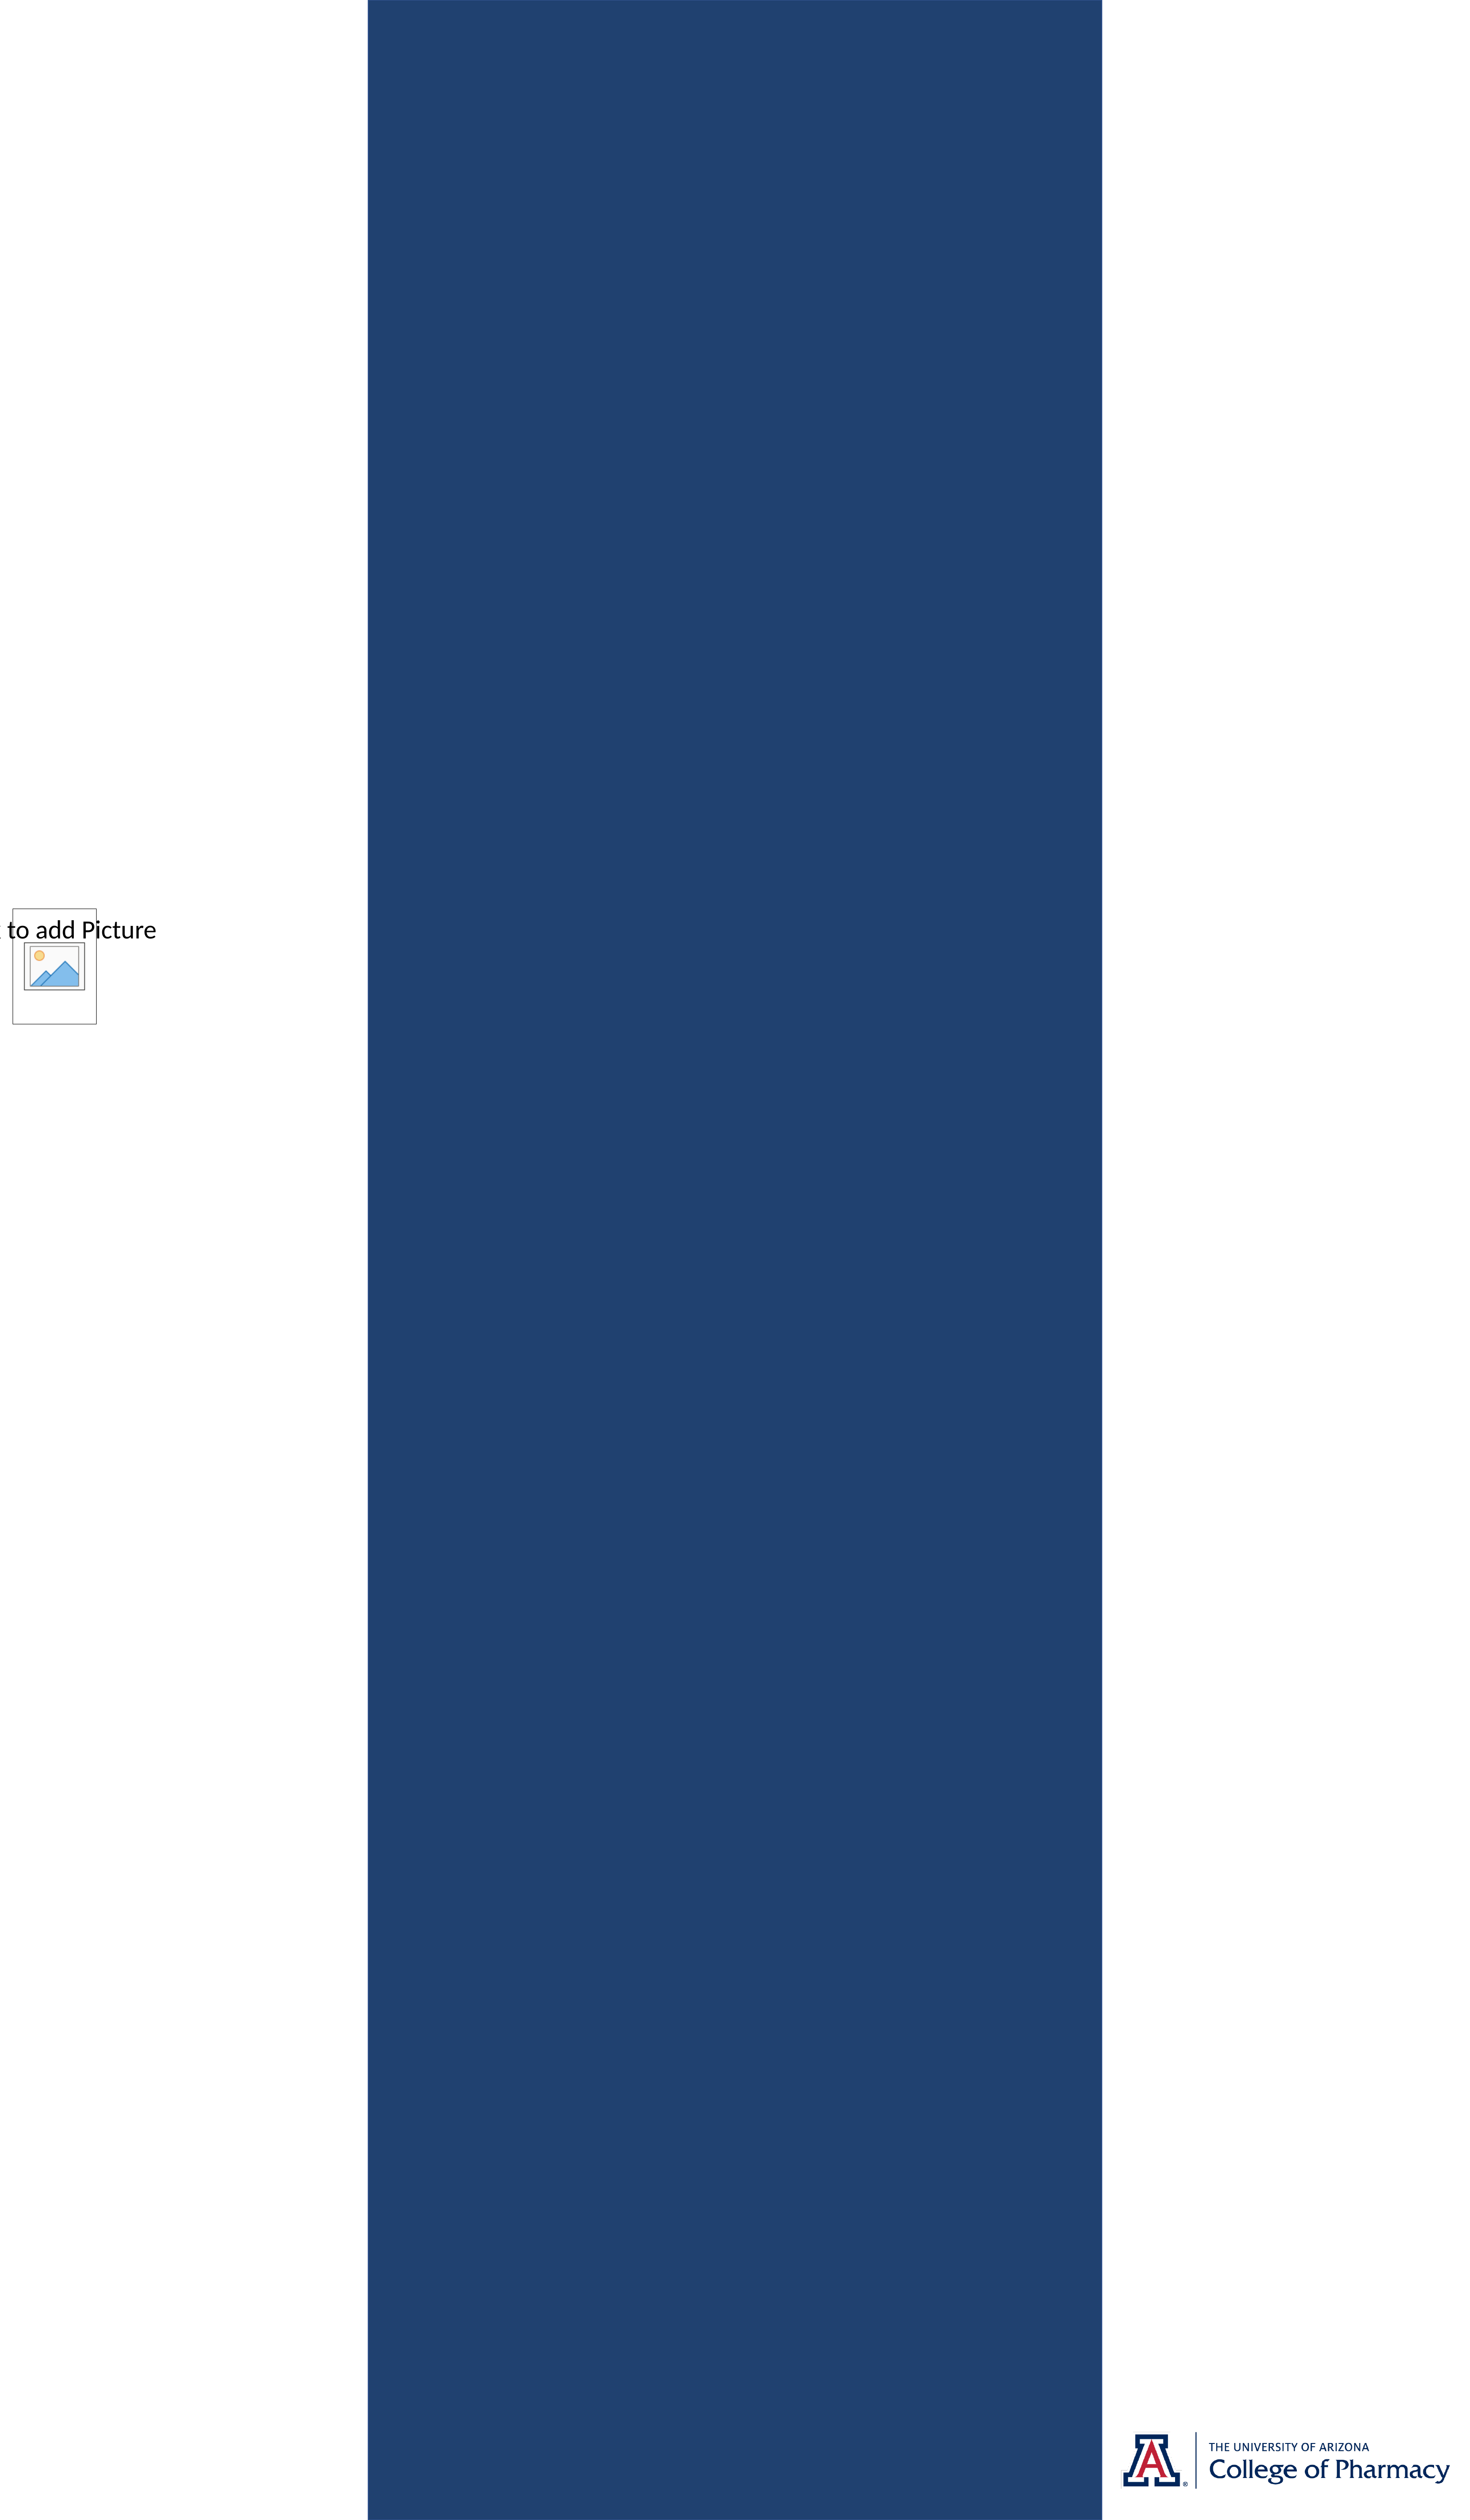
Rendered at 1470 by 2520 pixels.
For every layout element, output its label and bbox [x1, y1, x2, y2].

picture [13, 909, 97, 1024]
picture [1120, 2430, 1451, 2490]
